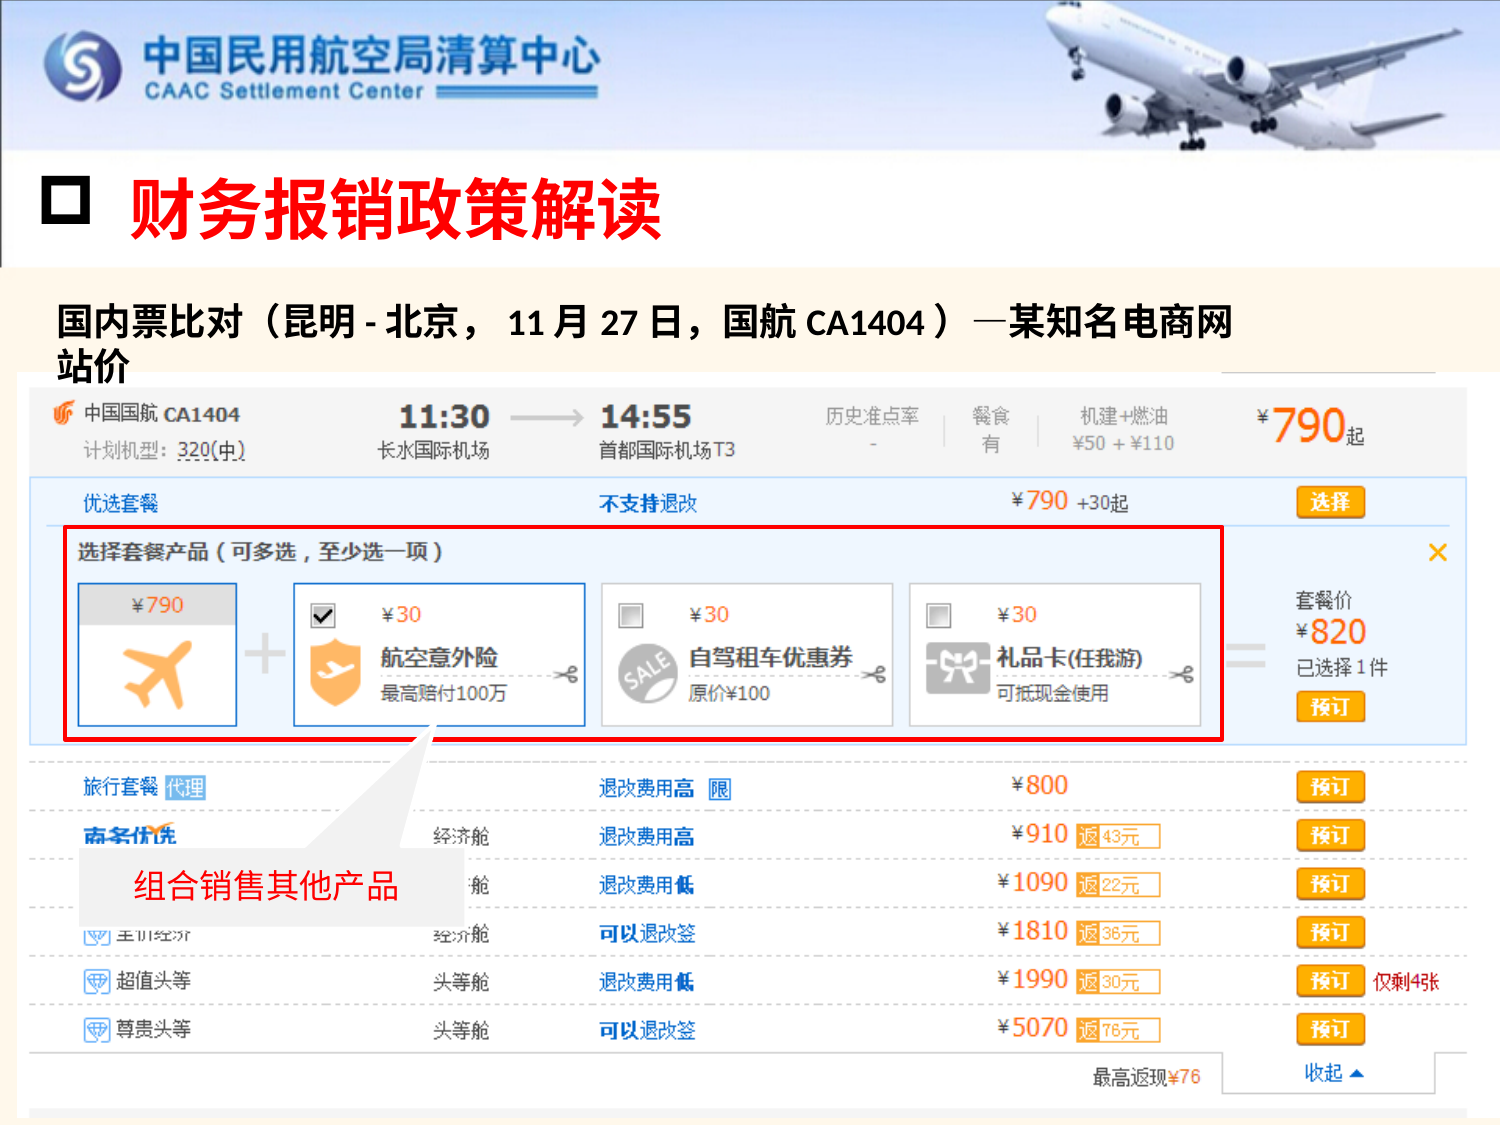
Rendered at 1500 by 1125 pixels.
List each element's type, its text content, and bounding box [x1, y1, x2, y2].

text_box 财务报销政策解读 [21, 160, 679, 256]
picture [0, 0, 1500, 1125]
text_box 国内票比对（昆明-北京，11月27日，国航CA1404）—某知名电商网站价 [41, 290, 1282, 370]
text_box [76, 845, 467, 929]
